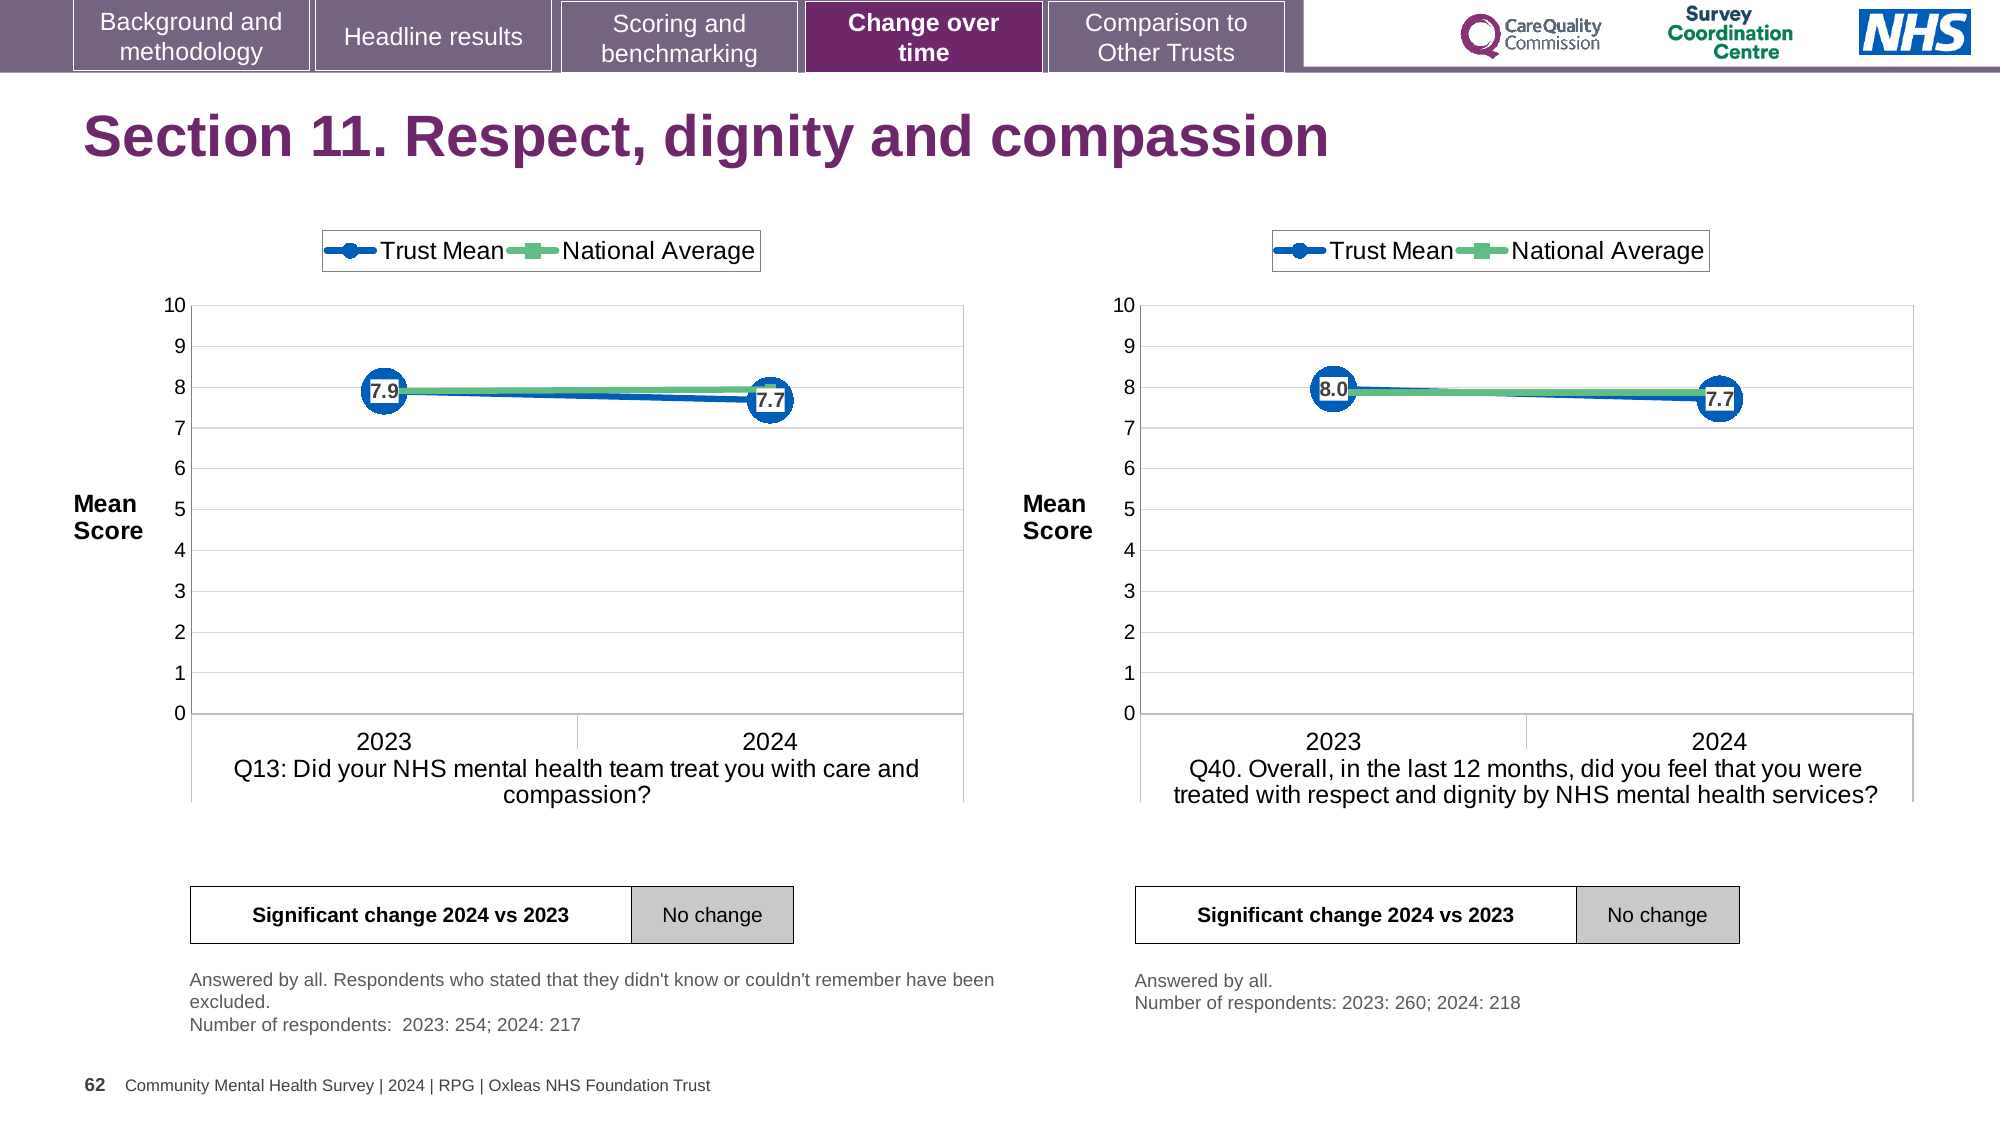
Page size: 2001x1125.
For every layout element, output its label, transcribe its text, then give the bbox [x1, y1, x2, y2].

chart [68, 228, 966, 858]
table_header No change [632, 887, 793, 943]
table_header Significant change 2024 vs 2023 [191, 887, 631, 943]
chart [1018, 228, 1916, 858]
title Section 11. Respect, dignity and compassion [68, 83, 1942, 191]
text_box 62 [84, 1065, 122, 1125]
table_header No change [1577, 887, 1739, 943]
picture [1859, 9, 1971, 55]
text_box Answered by all. Number of respondents: 2023: 260; 2024: 218 [1119, 960, 1984, 1044]
table_header Significant change 2024 vs 2023 [1136, 887, 1576, 943]
picture [1666, 3, 1794, 61]
picture [1460, 13, 1602, 59]
text_box Answered by all. Respondents who stated that they didn't know or couldn't remember have been excluded. Number of respondents: 2023: 254; 2024: 217 [174, 959, 1039, 1043]
